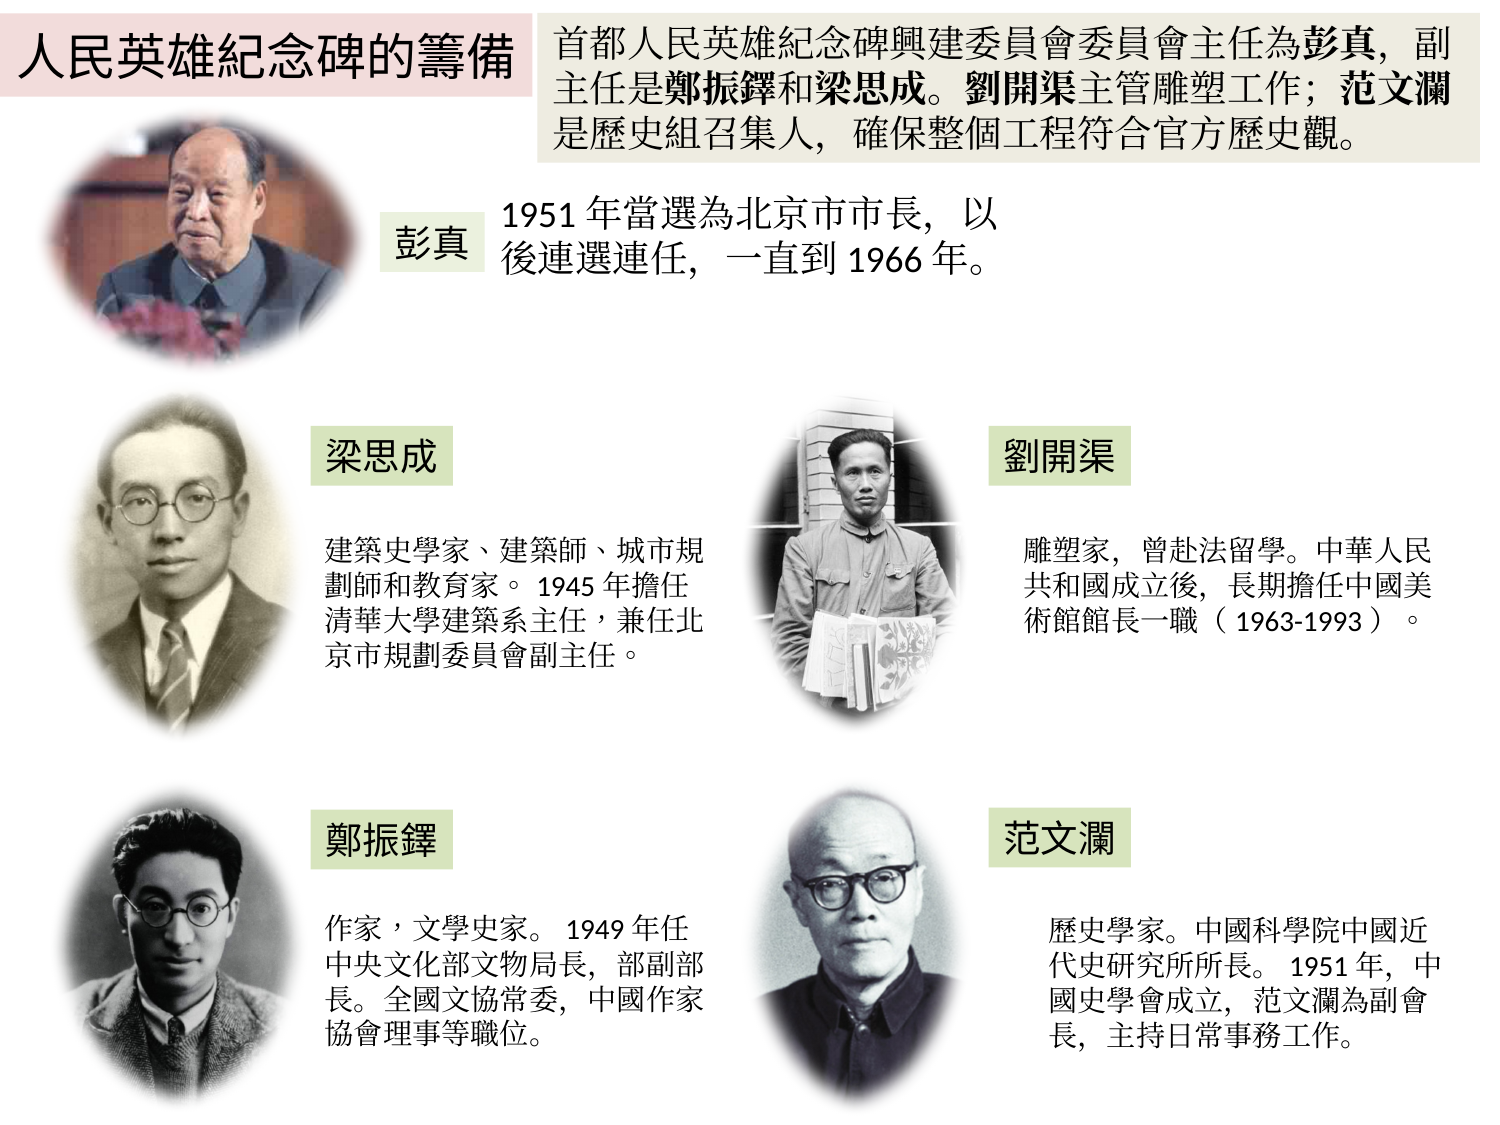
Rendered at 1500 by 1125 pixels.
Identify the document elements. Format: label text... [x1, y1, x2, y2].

text_box 梁思成 [315, 425, 453, 486]
text_box 彭真 [379, 212, 485, 272]
text_box 雕塑家，曾赴法留學。中華人民共和國成立後，長期擔任中國美術館館長一職（1963-1993）。 [1008, 524, 1460, 645]
text_box 范文瀾 [988, 807, 1131, 868]
text_box 作家，文學史家。1949年任中央文化部文物局長，部副部長。全國文協常委，中國作家協會理事等職位。 [315, 903, 723, 1059]
picture [738, 772, 973, 1119]
text_box 首都人民英雄紀念碑興建委員會委員會主任為彭真，副主任是鄭振鐸和梁思成。劉開渠主管雕塑工作；范文瀾是歷史組召集人，確保整個工程符合官方歷史觀。 [537, 12, 1480, 163]
title 人民英雄紀念碑的籌備 [0, 13, 533, 97]
picture [31, 102, 374, 747]
text_box 鄭振鐸 [315, 809, 453, 870]
picture [48, 776, 310, 1115]
text_box 建築史學家、建築師、城市規劃師和教育家。1945年擔任清華大學建築系主任，兼任北京市規劃委員會副主任。 [315, 524, 723, 680]
text_box 劉開渠 [988, 425, 1131, 486]
text_box 歷史學家。中國科學院中國近代史研究所所長。1951年，中國史學會成立，范文瀾為副會長，主持日常事務工作。 [1033, 904, 1460, 1060]
text_box 1951年當選為北京市市長，以後連選連任，一直到1966年。 [485, 182, 1034, 288]
picture [738, 385, 970, 740]
